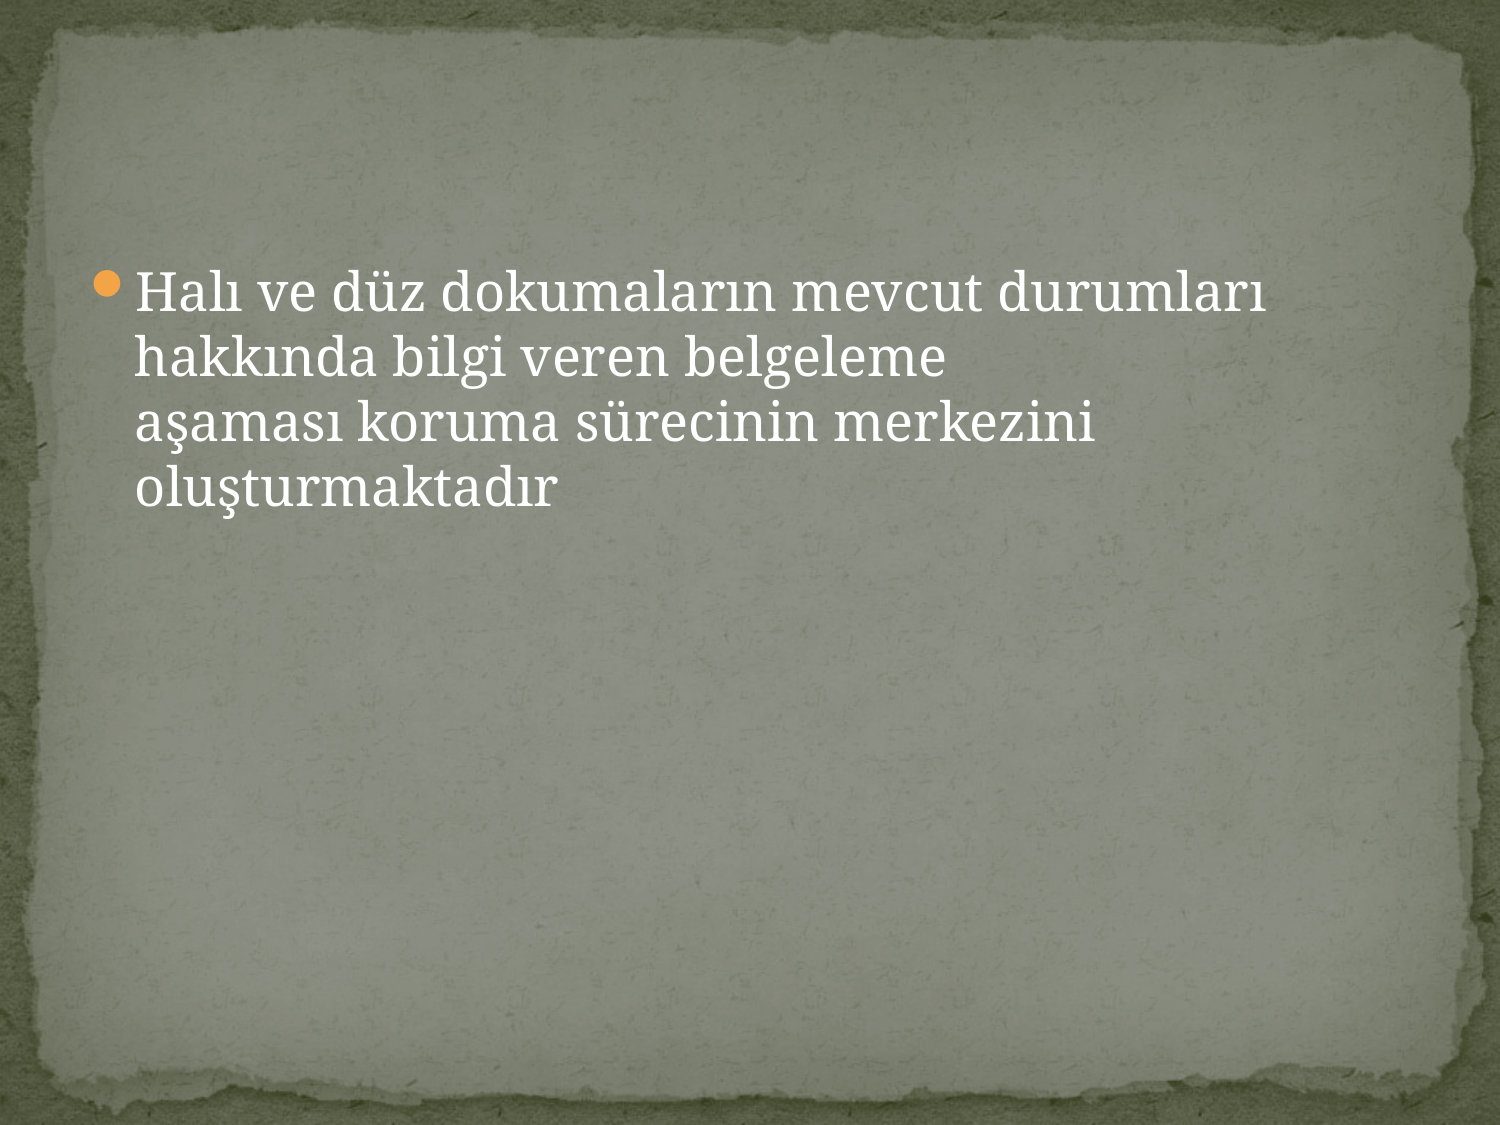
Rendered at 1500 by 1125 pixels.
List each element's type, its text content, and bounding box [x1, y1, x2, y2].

list Halı ve düz dokumaların mevcut durumları hakkında bilgi veren belgeleme aşaması koruma sürecinin merkezini oluşturmaktadır [75, 249, 1425, 1000]
